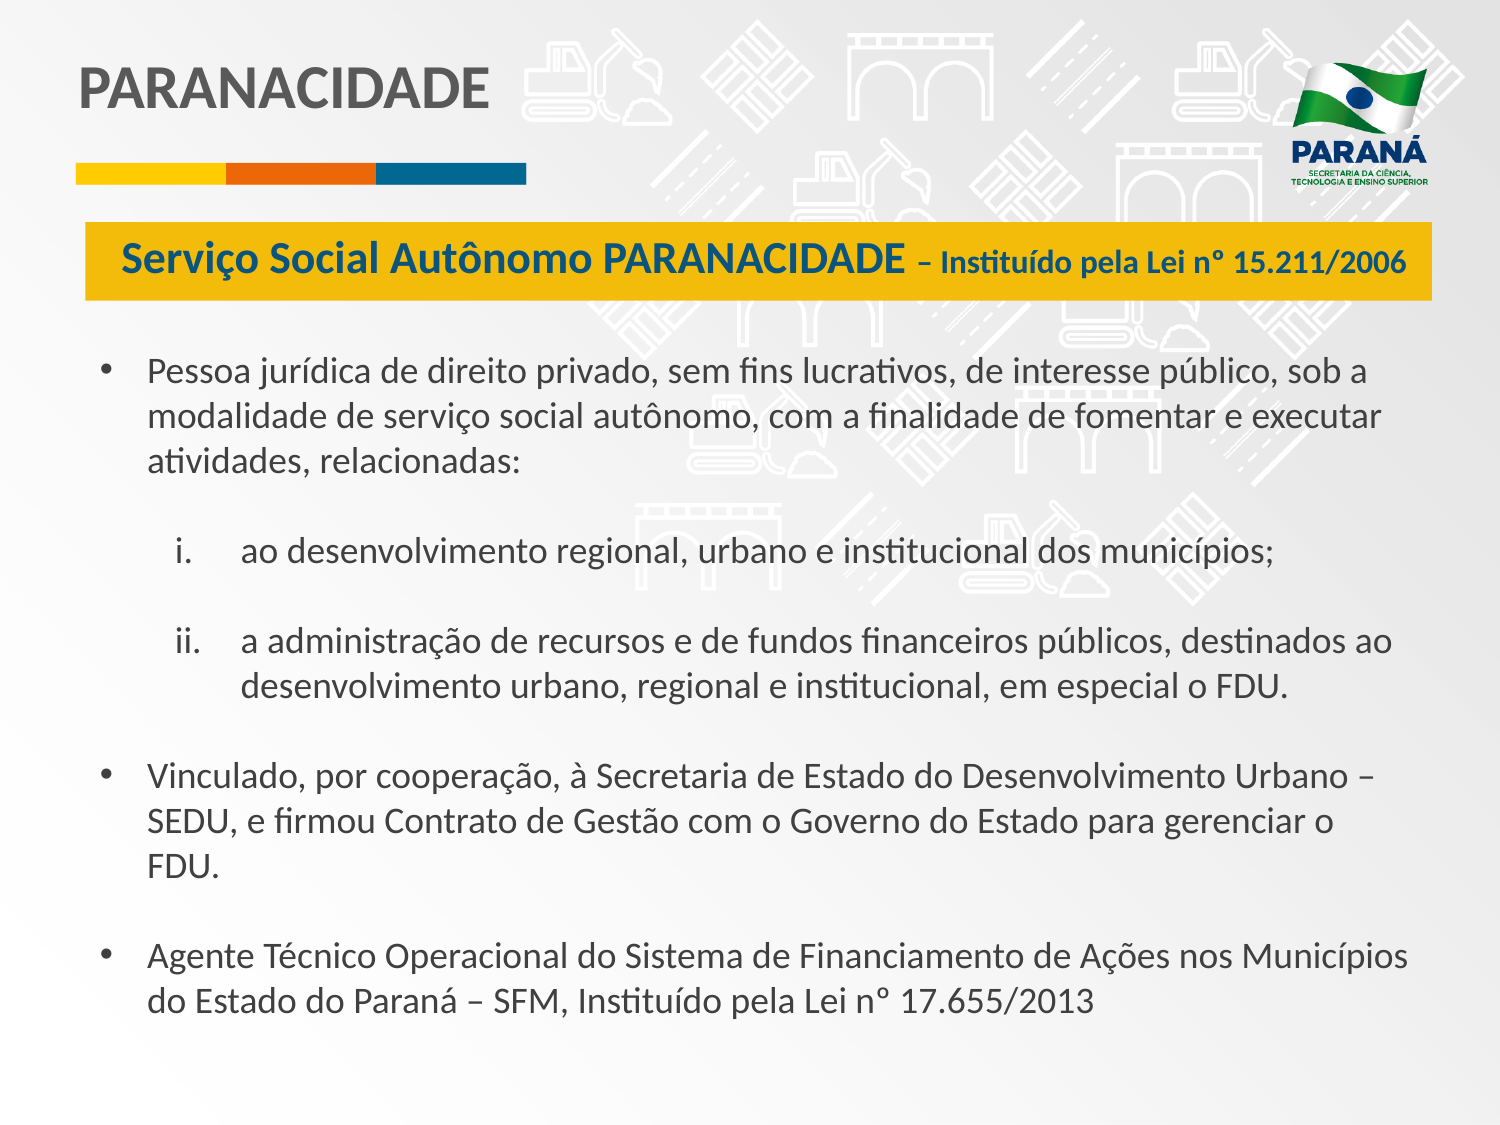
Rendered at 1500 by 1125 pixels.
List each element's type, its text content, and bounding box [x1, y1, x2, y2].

title PARANACIDADE [63, 16, 998, 166]
text_box Serviço Social Autônomo PARANACIDADE – Instituído pela Lei nº 15.211/2006 [96, 219, 1432, 291]
text_box [83, 220, 1434, 303]
text_box Pessoa jurídica de direito privado, sem fins lucrativos, de interesse público, sob a modalidade de serviço social autônomo, com a finalidade de fomentar e executar atividades, relacionadas: ao desenvolvimento regional, urbano e institucional dos municípios; a administração de recursos e de fundos financeiros públicos, destinados ao desenvolvimento urbano, regional e institucional, em especial o FDU. Vinculado, por cooperação, à Secretaria de Estado do Desenvolvimento Urbano – SEDU, e firmou Contrato de Gestão com o Governo do Estado para gerenciar o FDU. Agente Técnico Operacional do Sistema de Financiamento de Ações nos Municípios do Estado do Paraná – SFM, Instituído pela Lei nº 17.655/2013 [85, 339, 1432, 1074]
picture [0, 0, 1500, 1125]
